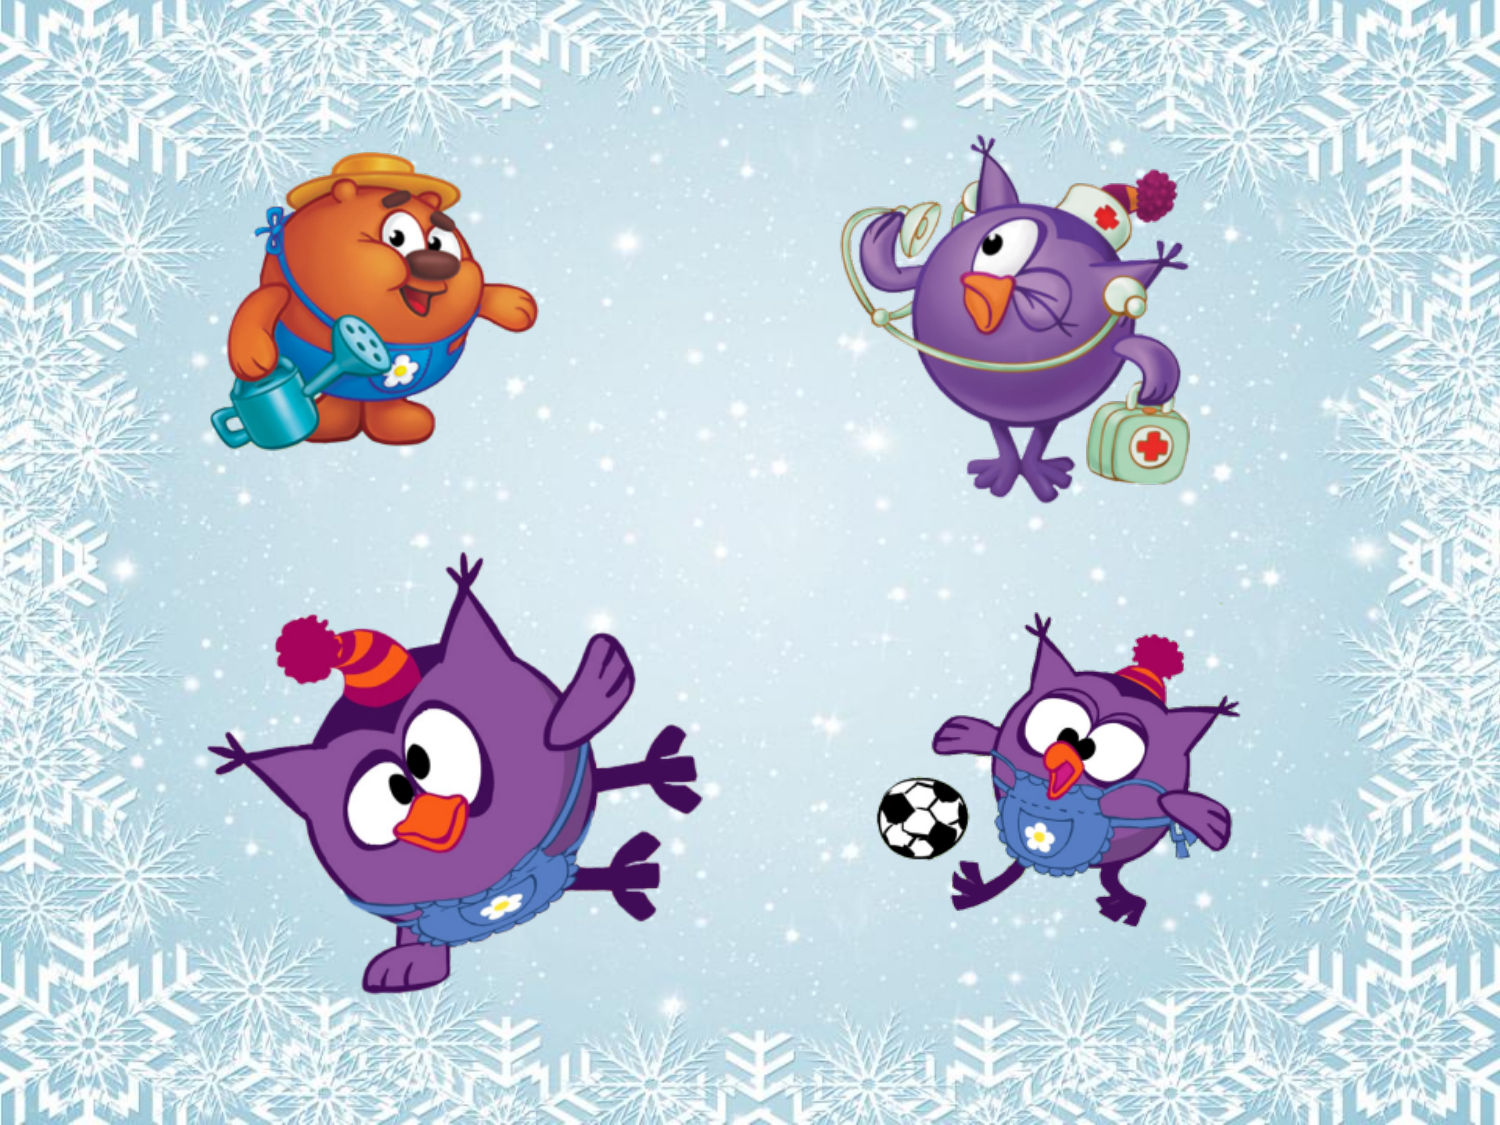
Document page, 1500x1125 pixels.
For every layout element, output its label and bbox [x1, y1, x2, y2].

picture [0, 0, 1500, 1125]
list [210, 152, 540, 451]
